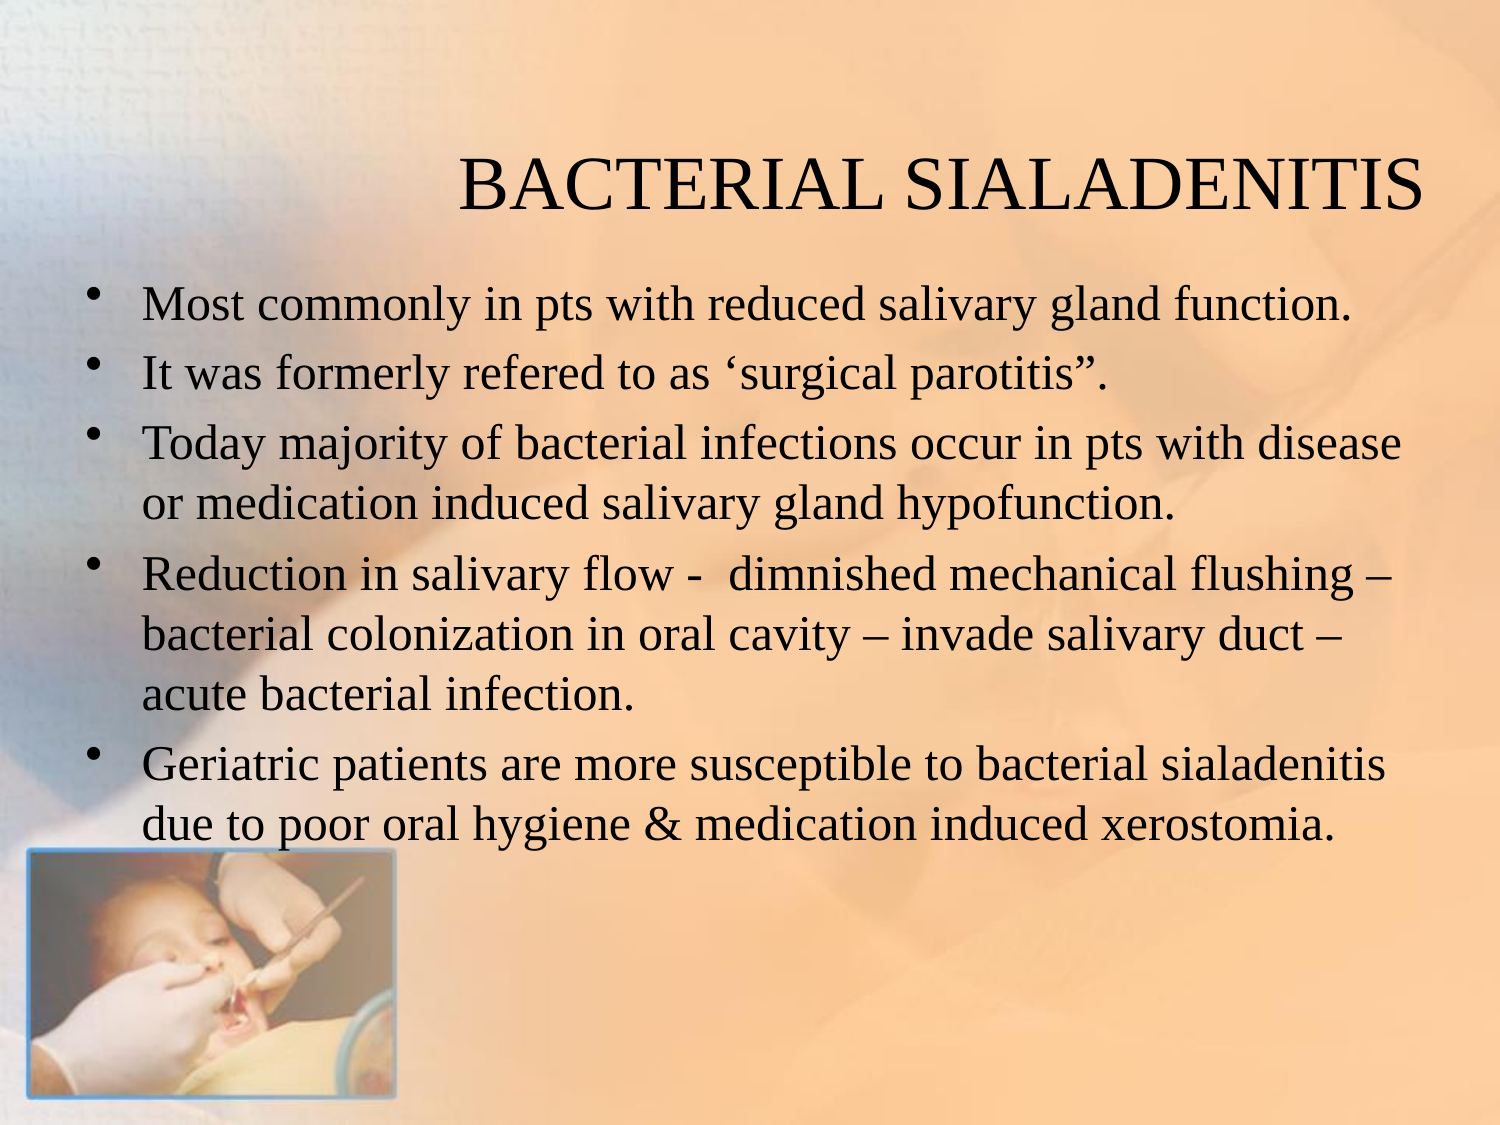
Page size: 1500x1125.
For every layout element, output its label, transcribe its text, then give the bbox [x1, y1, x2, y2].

title BACTERIAL SIALADENITIS [443, 44, 1480, 233]
list Most commonly in pts with reduced salivary gland function. It was formerly refered to as ‘surgical parotitis”. Today majority of bacterial infections occur in pts with disease or medication induced salivary gland hypofunction. Reduction in salivary flow - dimnished mechanical flushing – bacterial colonization in oral cavity – invade salivary duct – acute bacterial infection. Geriatric patients are more susceptible to bacterial sialadenitis due to poor oral hygiene & medication induced xerostomia. [70, 262, 1426, 1006]
picture [0, 0, 1500, 1125]
